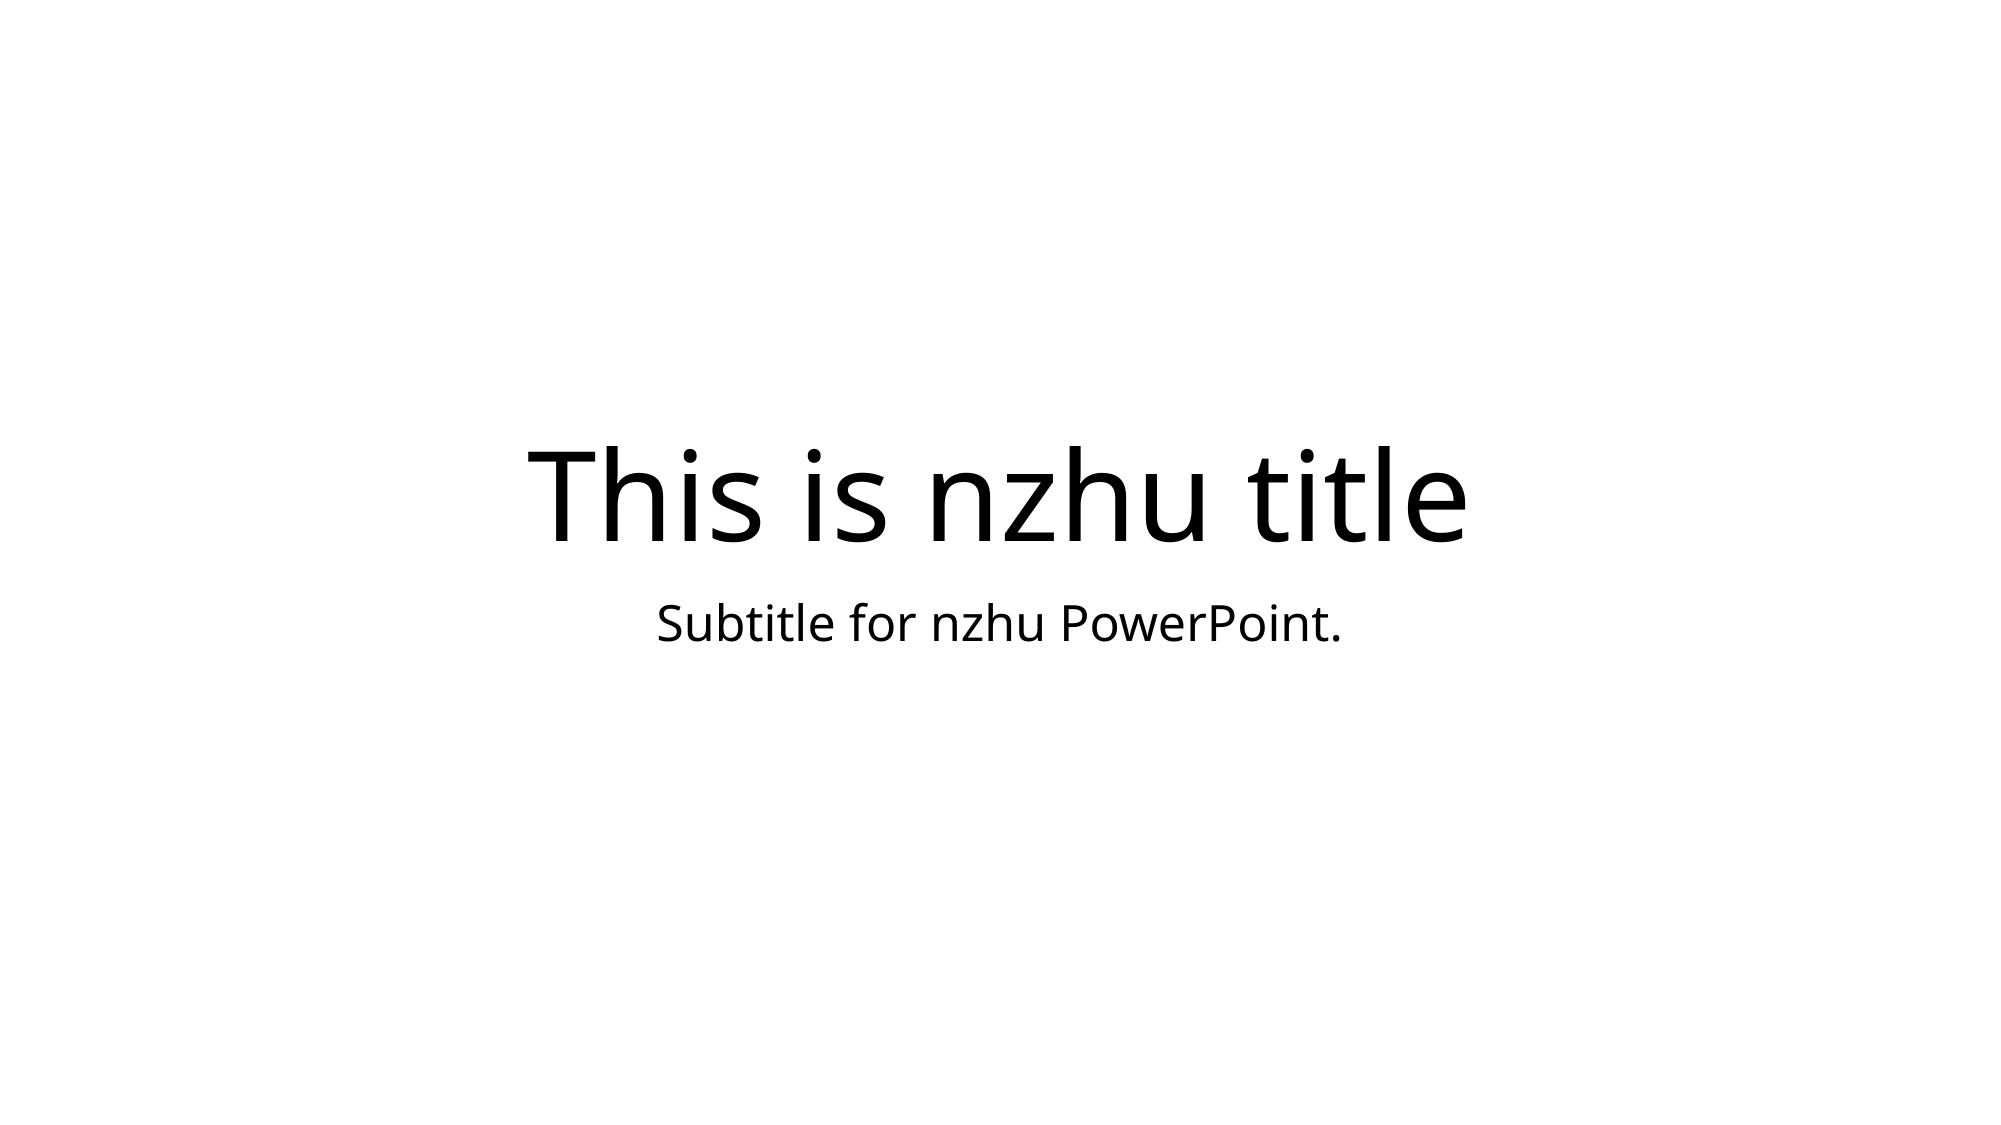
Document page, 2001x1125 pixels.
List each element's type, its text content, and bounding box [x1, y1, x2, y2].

subtitle Subtitle for nzhu PowerPoint. [249, 590, 1750, 863]
title This is nzhu title [249, 184, 1750, 576]
